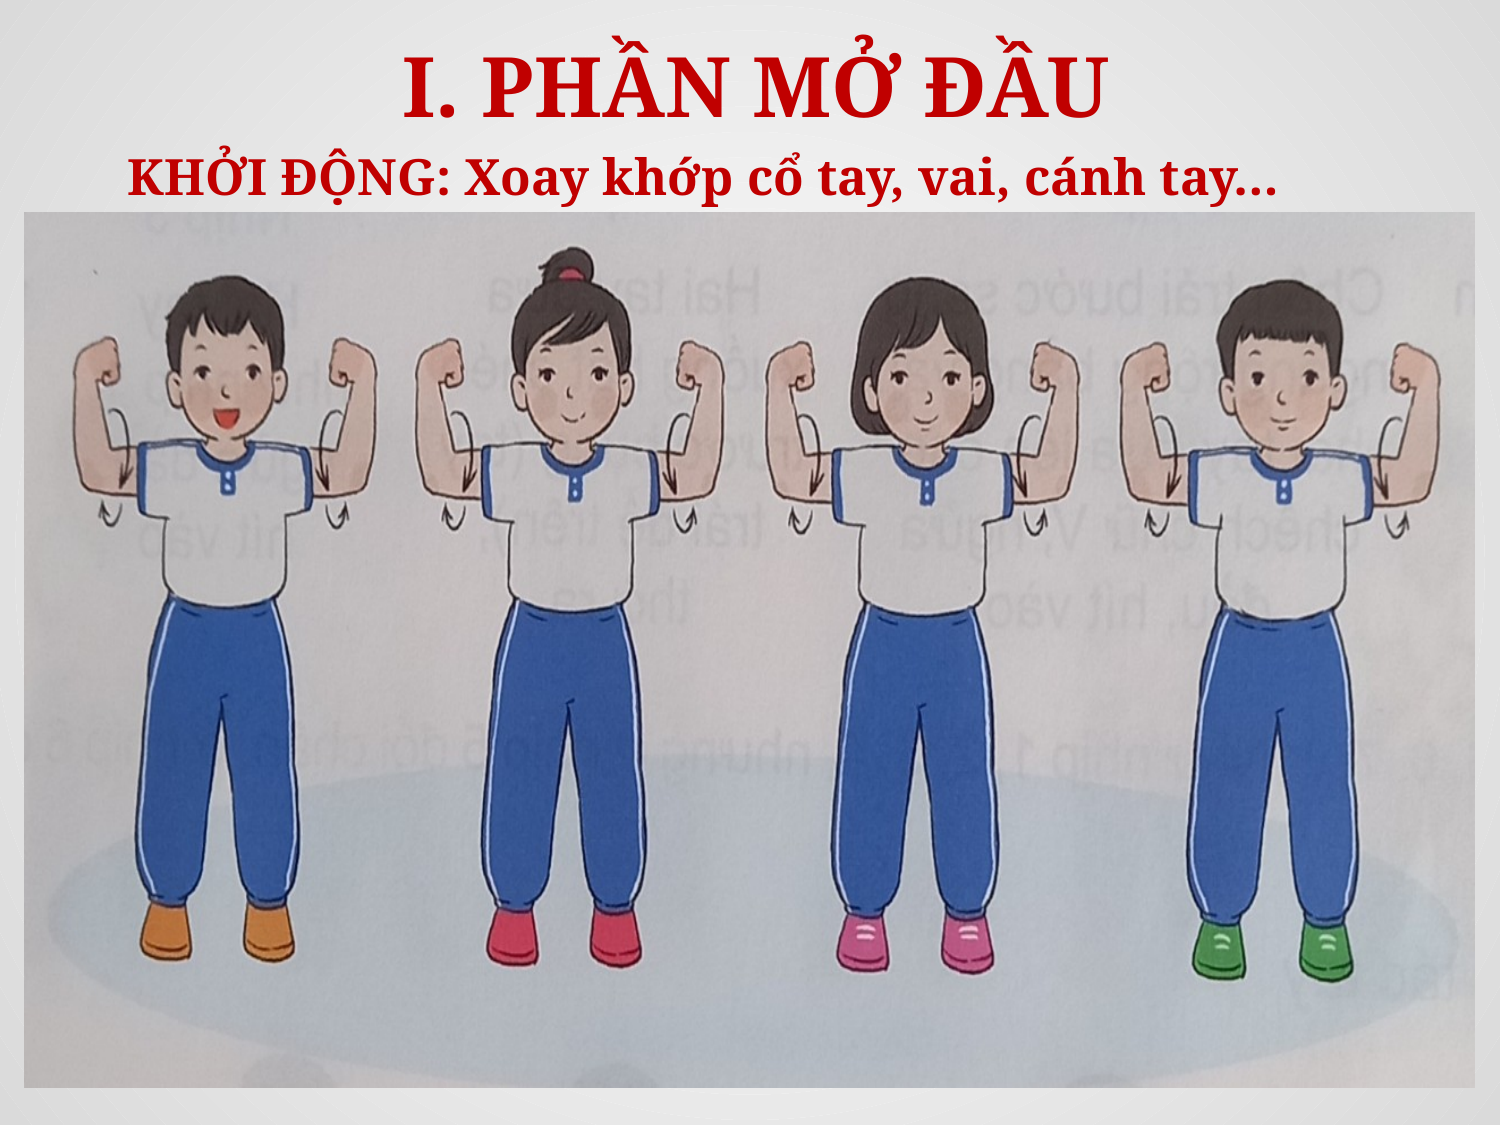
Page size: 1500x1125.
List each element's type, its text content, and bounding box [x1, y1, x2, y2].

picture [24, 212, 1476, 1088]
list KHỞI ĐỘNG: Xoay khớp cổ tay, vai, cánh tay… [112, 137, 1463, 210]
title I. PHẦN MỞ ĐẦU [80, 0, 1431, 142]
